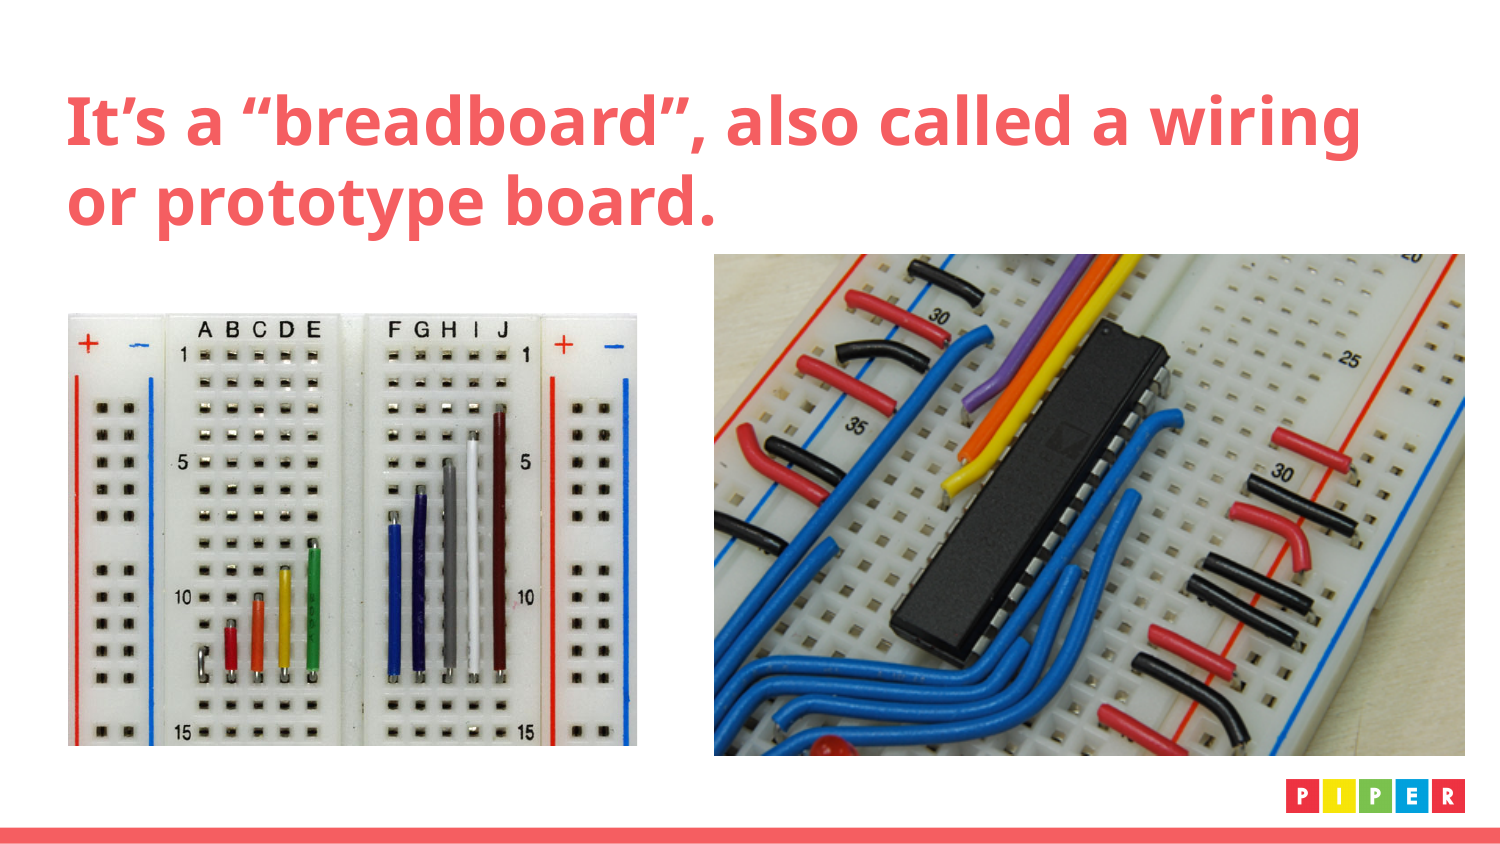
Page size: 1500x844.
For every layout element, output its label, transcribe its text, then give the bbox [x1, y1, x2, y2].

picture [714, 253, 1465, 756]
title It’s a “breadboard”, also called a wiring or prototype board. [51, 64, 1449, 167]
picture [1286, 779, 1395, 813]
picture [1429, 779, 1465, 813]
picture [1408, 788, 1416, 804]
picture [67, 313, 638, 747]
